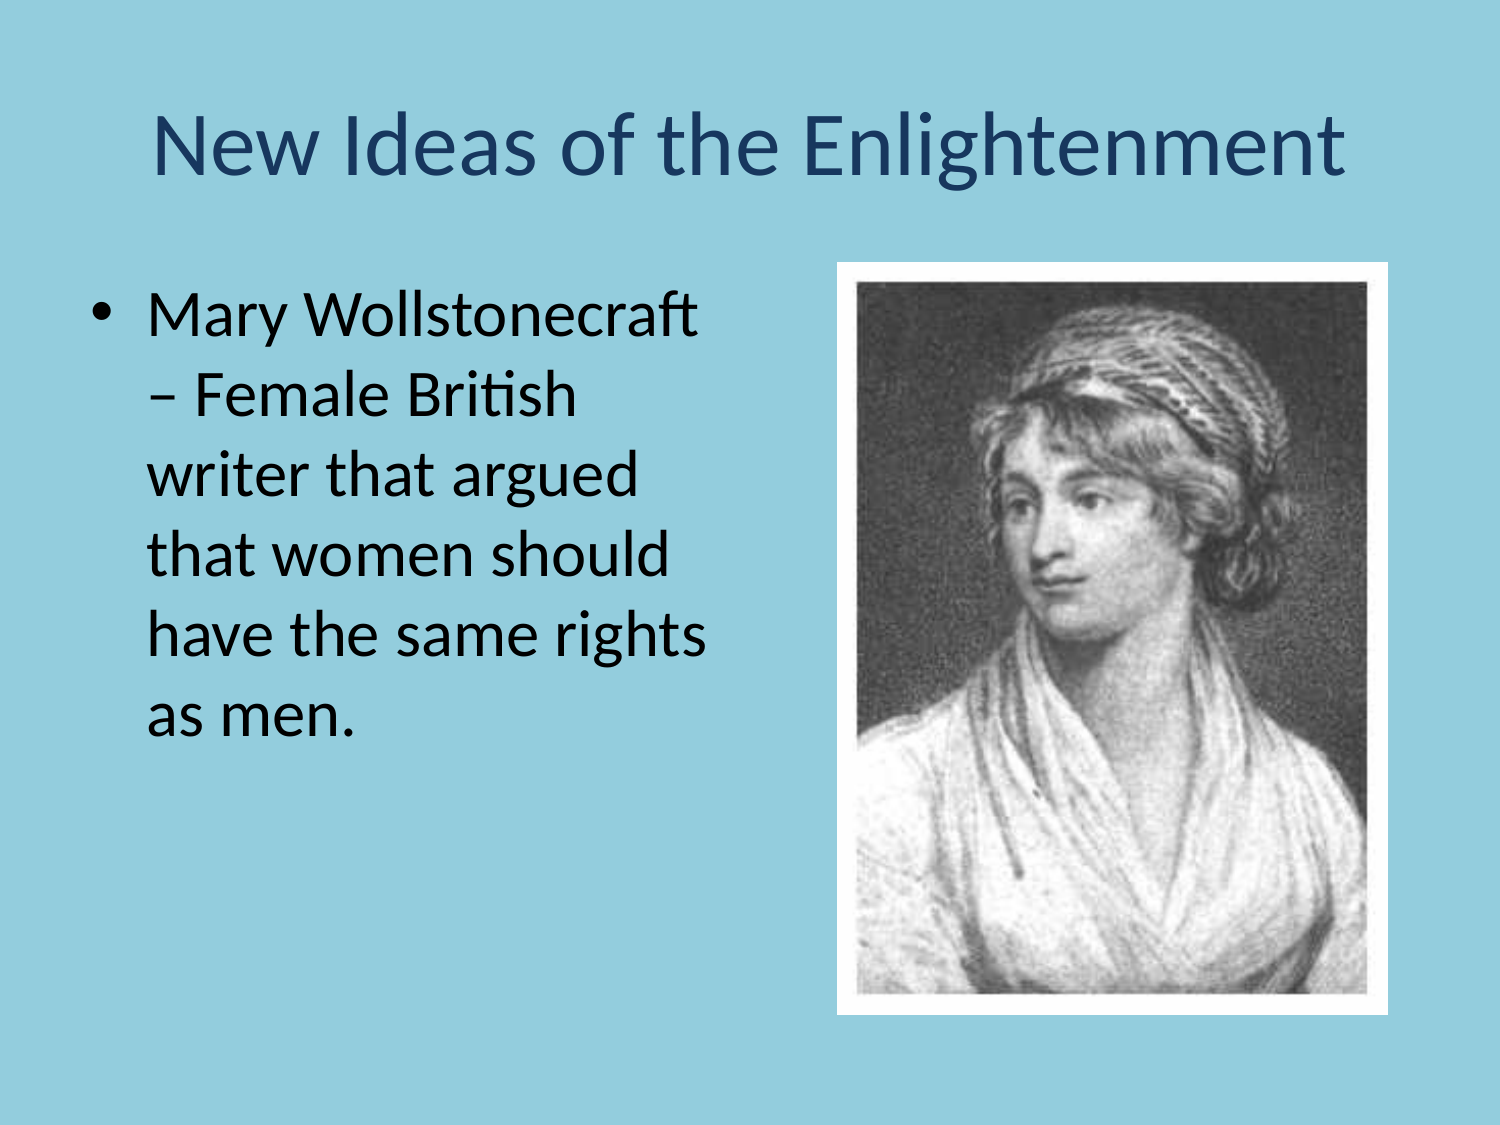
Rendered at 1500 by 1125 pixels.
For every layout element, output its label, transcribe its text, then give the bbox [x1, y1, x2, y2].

list Mary Wollstonecraft – Female British writer that argued that women should have the same rights as men. [75, 262, 763, 1005]
title New Ideas of the Enlightenment [75, 45, 1425, 233]
picture [837, 262, 1388, 1015]
